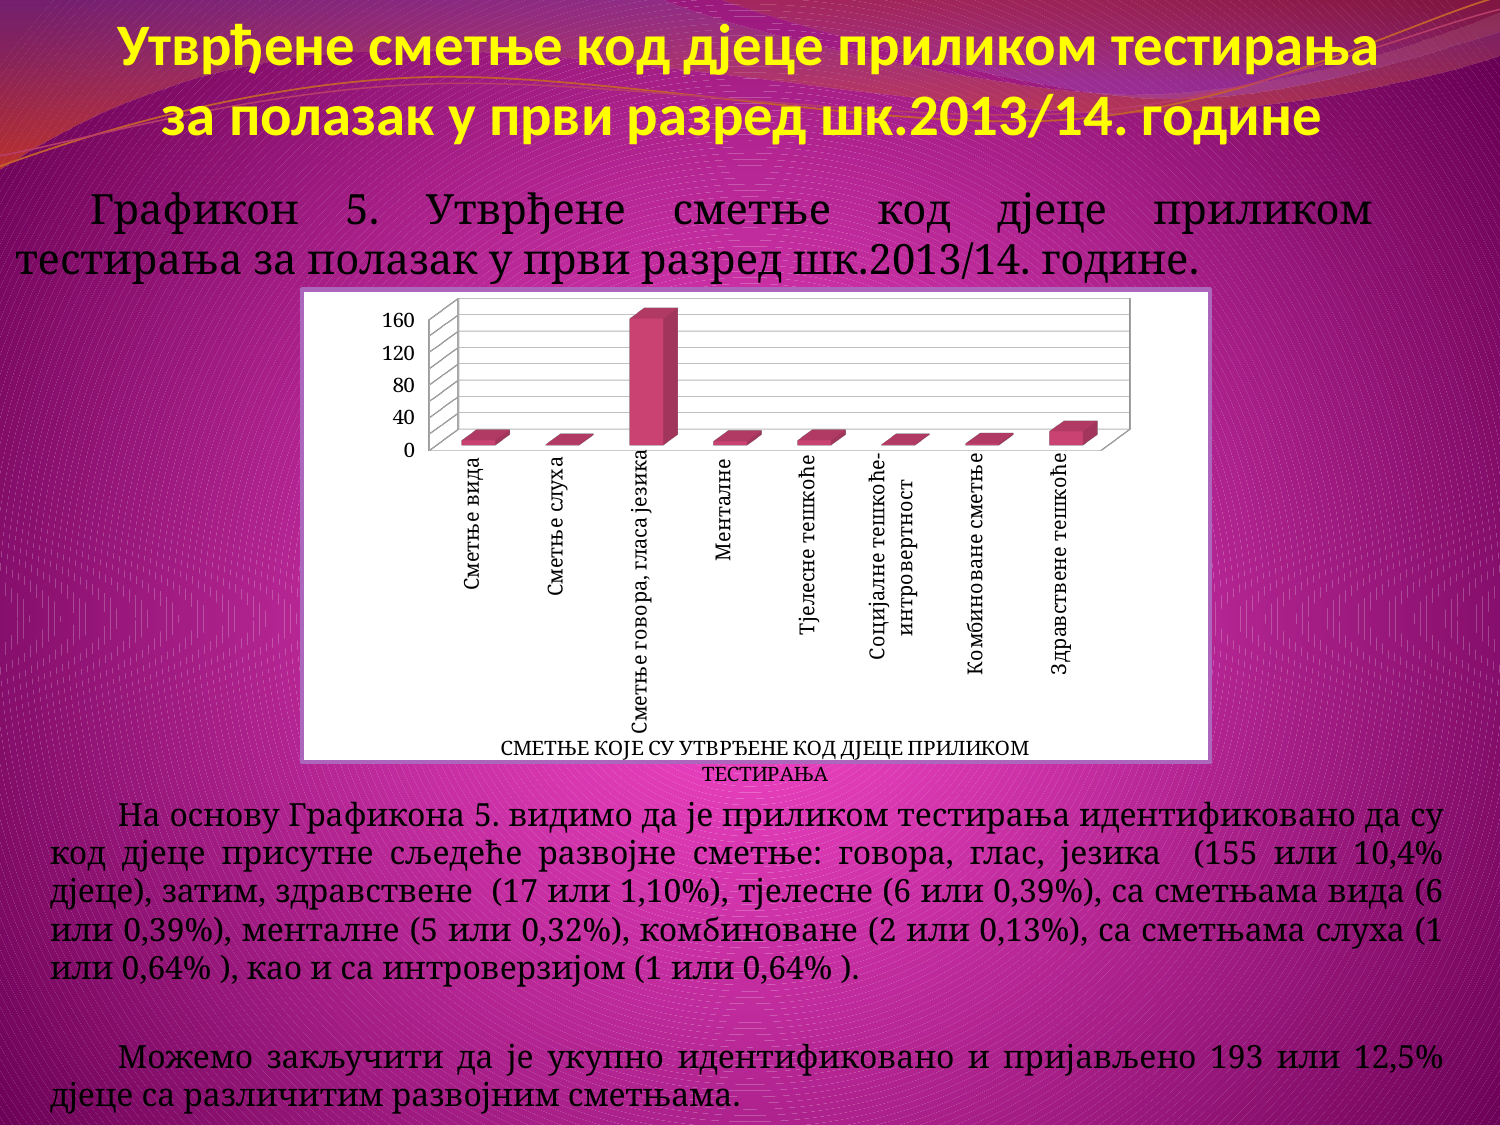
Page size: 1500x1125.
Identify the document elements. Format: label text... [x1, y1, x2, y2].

chart [299, 287, 1213, 788]
subtitle На основу Графикона 5. видимо да је приликом тестирања идентификовано да су код дјеце присутне сљедеће развојне сметње: говора, глас, језика (155 или 10,4% дјеце), затим, здравствене (17 или 1,10%), тјелесне (6 или 0,39%), са сметњама вида (6 или 0,39%), менталне (5 или 0,32%), комбиноване (2 или 0,13%), са сметњама слуха (1 или 0,64% ), као и са интроверзијом (1 или 0,64% ). Можемо закључити да је укупно идентификовано и пријављено 193 или 12,5% дјеце са различитим развојним сметњама. [50, 787, 1450, 1125]
title Утврђене сметње код дјеце приликом тестирања за полазак у први разред шк.2013/14. године [99, 0, 1388, 175]
text_box Графикон 5. Утврђене сметње код дјеце приликом тестирања за полазак у први разред шк.2013/14. године. [0, 175, 1388, 291]
